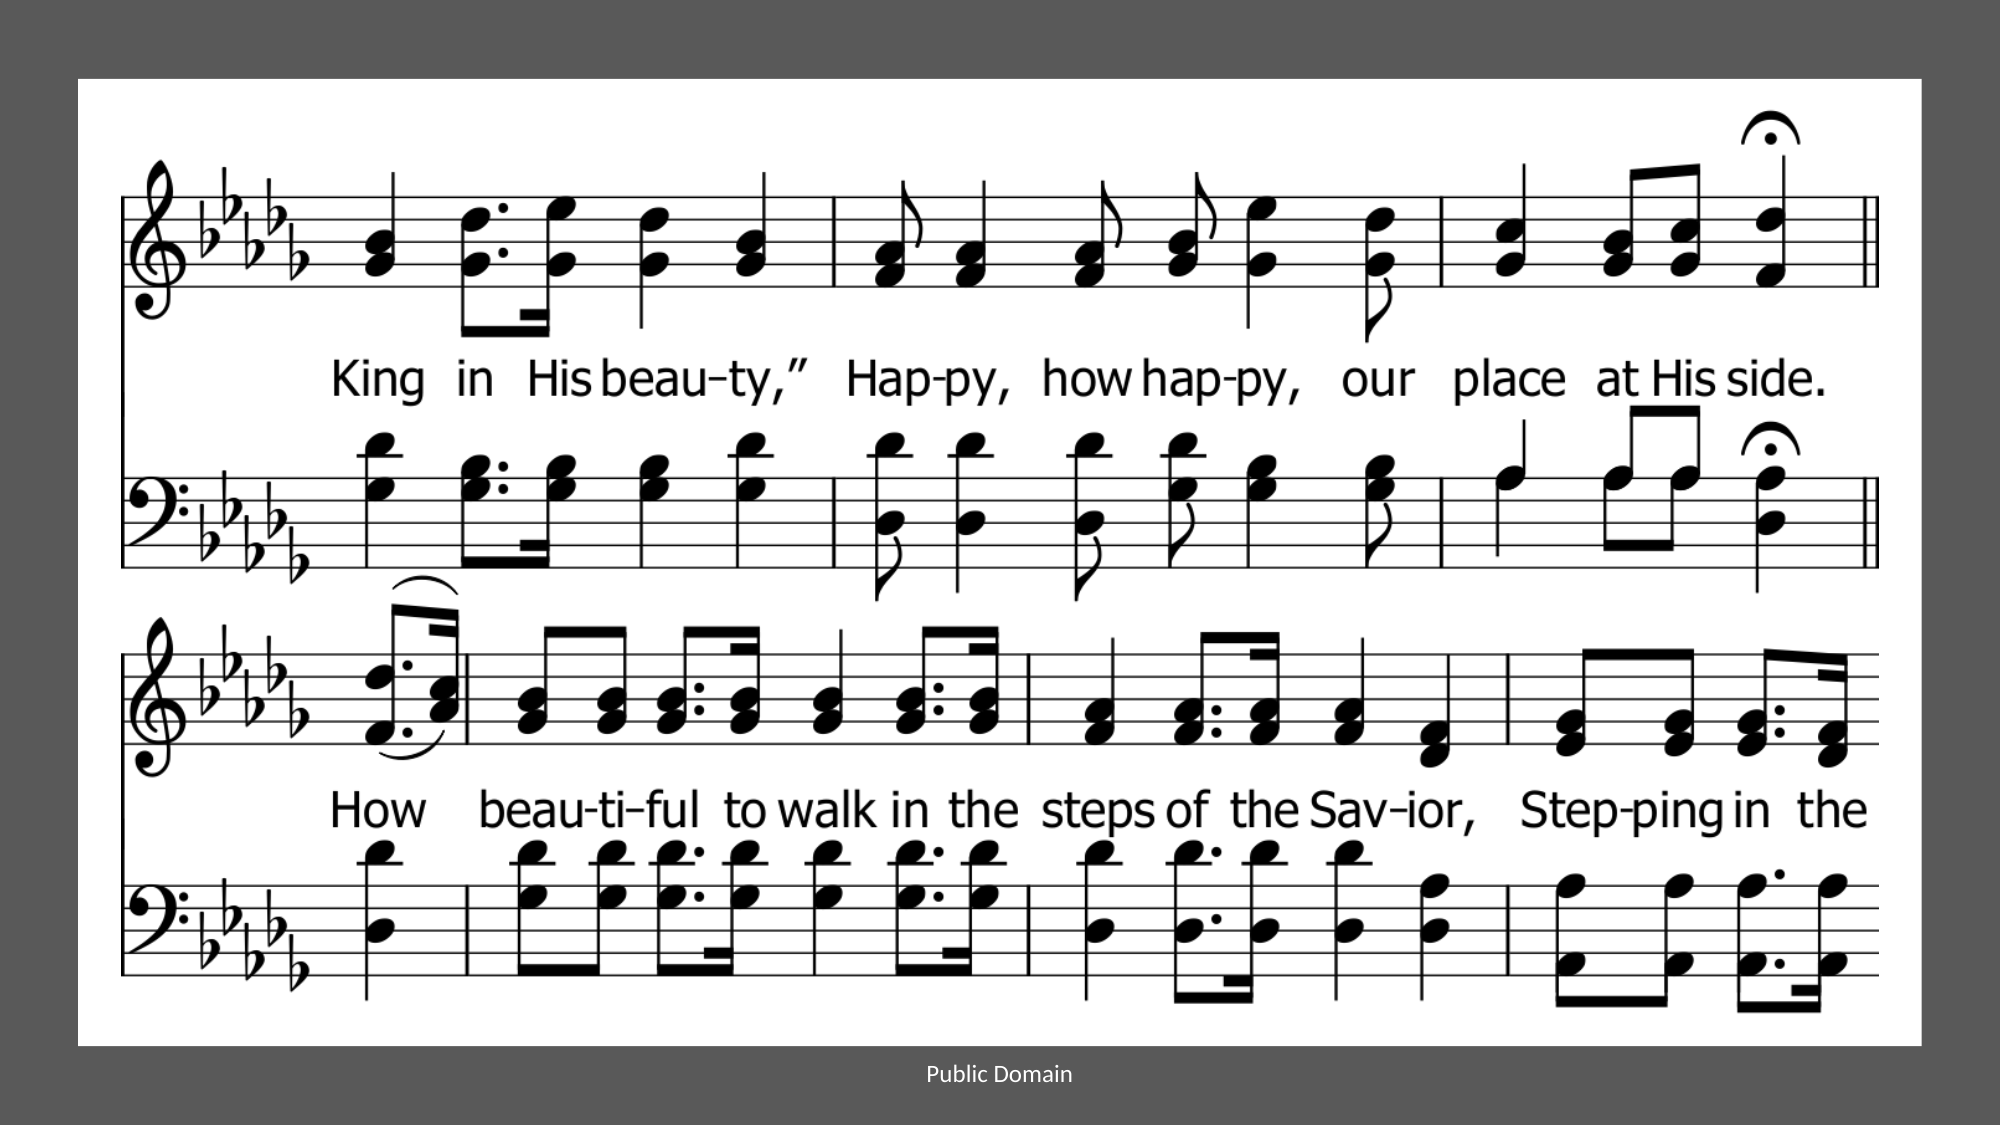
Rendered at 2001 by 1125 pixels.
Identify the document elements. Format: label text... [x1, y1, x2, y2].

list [121, 105, 1879, 1020]
footer Public Domain [662, 1042, 1338, 1103]
text_box [77, 78, 1923, 1047]
text_box [0, 0, 2000, 1125]
